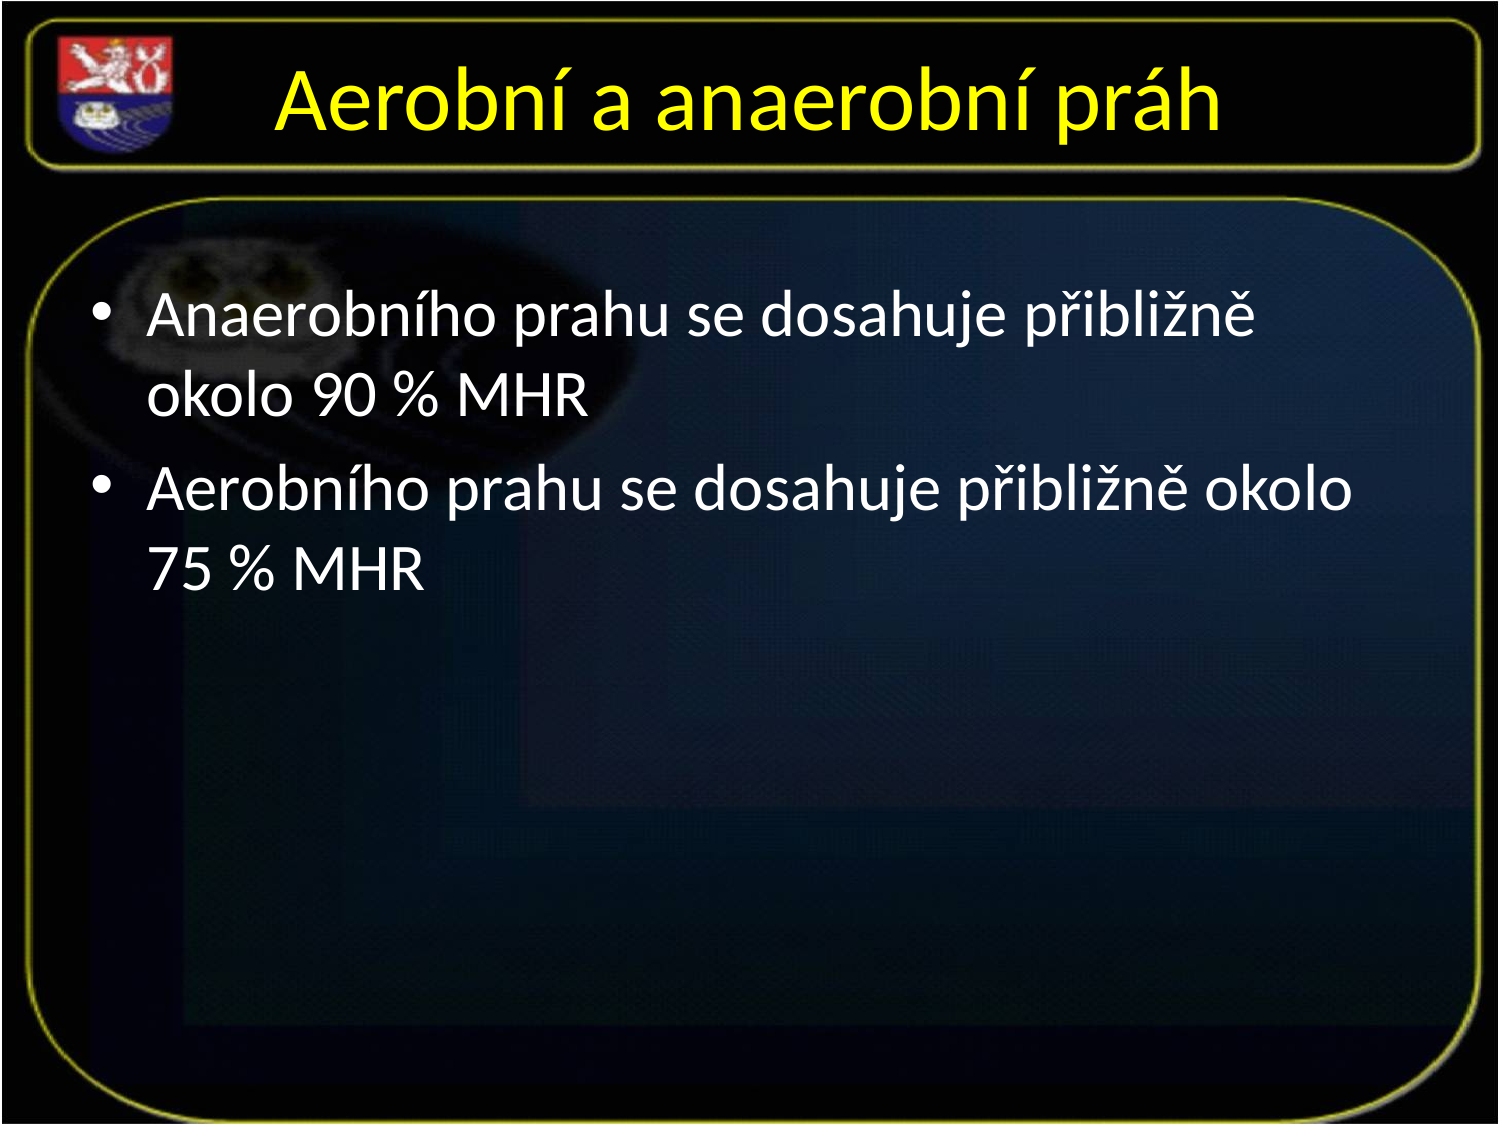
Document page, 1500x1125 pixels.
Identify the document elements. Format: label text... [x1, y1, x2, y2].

list Anaerobního prahu se dosahuje přibližně okolo 90 % MHR Aerobního prahu se dosahuje přibližně okolo 75 % MHR [75, 262, 1425, 1005]
title Aerobní a anaerobní práh [75, 0, 1425, 188]
picture [0, 0, 1500, 1125]
